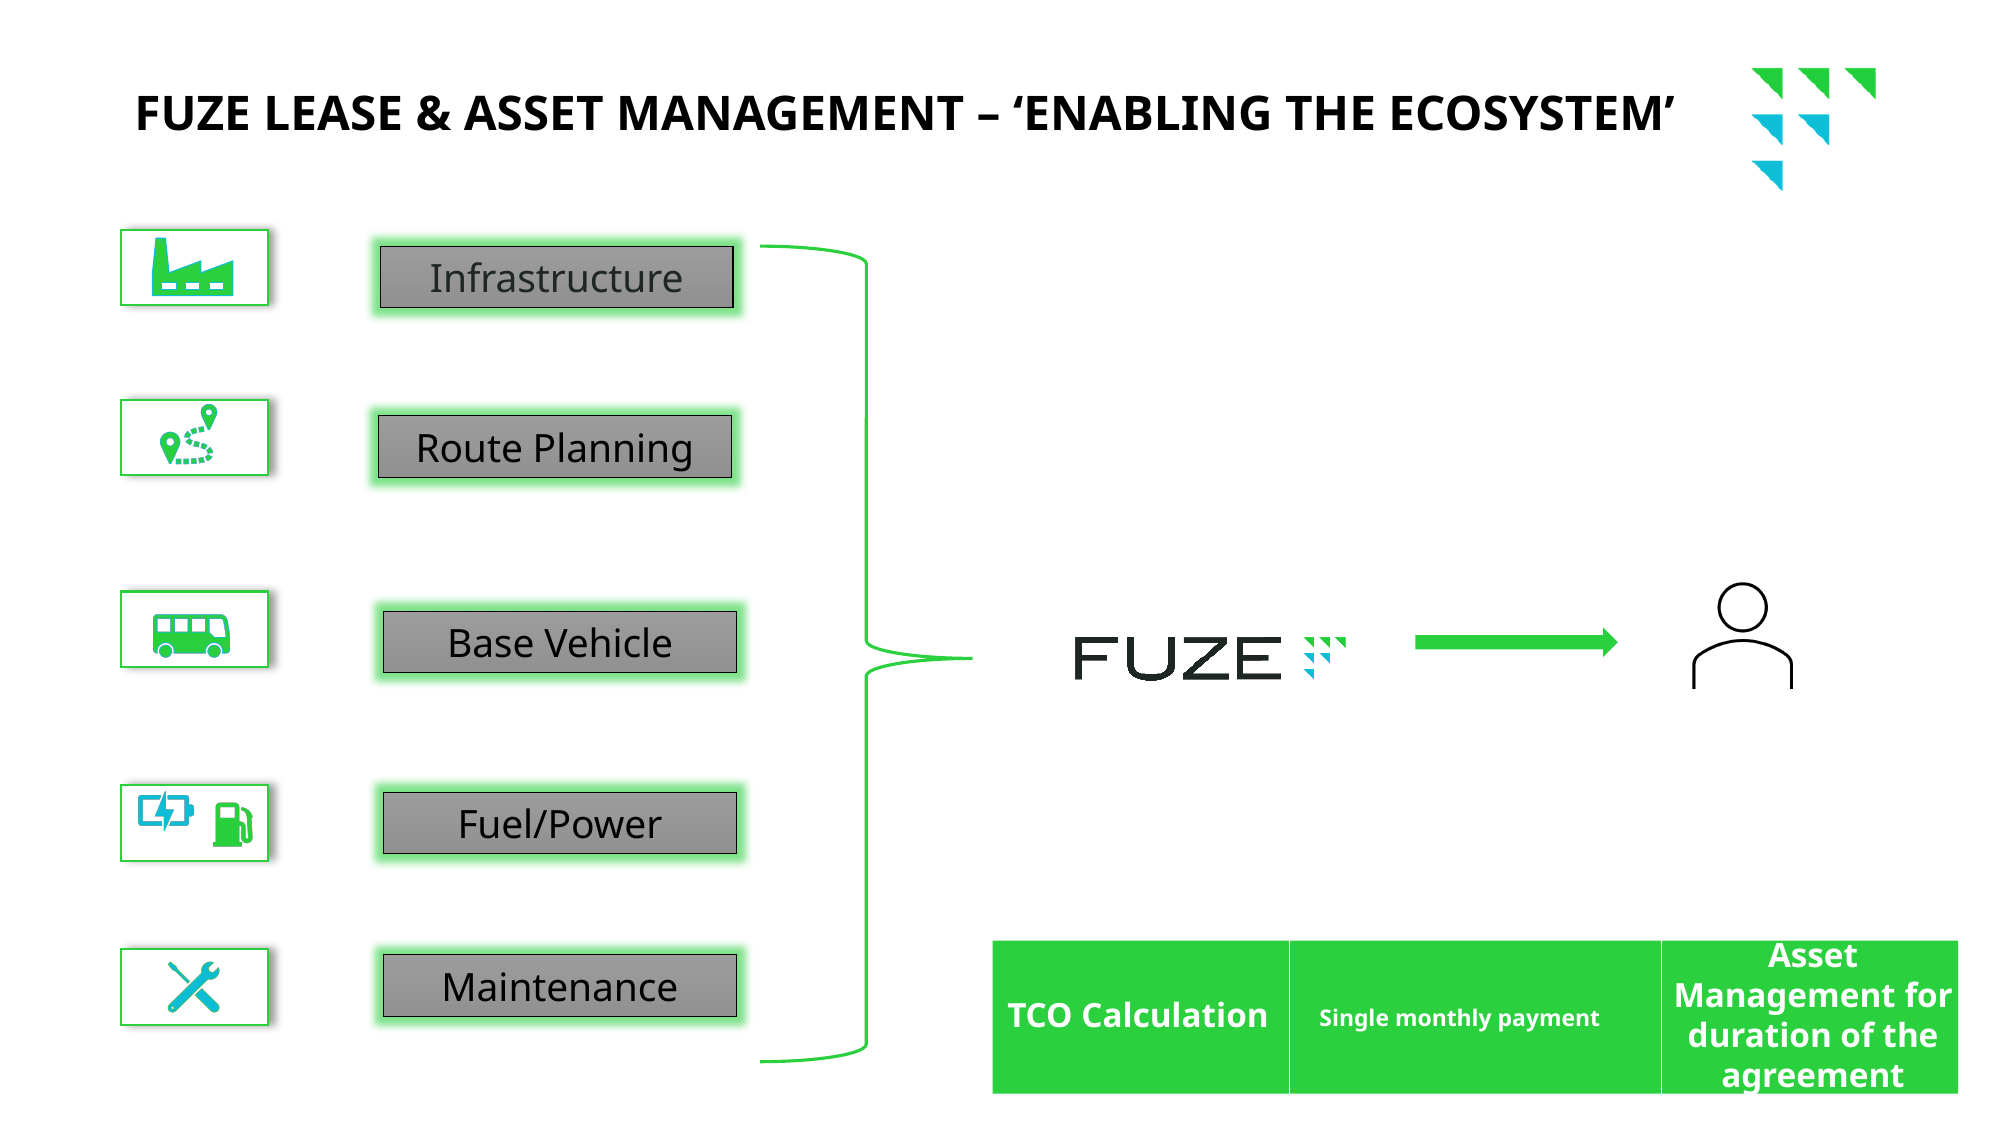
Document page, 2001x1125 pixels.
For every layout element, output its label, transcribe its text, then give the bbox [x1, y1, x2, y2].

text_box [120, 590, 269, 668]
text_box Fuel/Power [383, 792, 737, 854]
text_box Maintenance [383, 954, 737, 1017]
text_box [120, 784, 269, 862]
picture [152, 399, 225, 472]
picture [136, 781, 196, 841]
picture [163, 957, 224, 1018]
text_box [152, 238, 233, 296]
picture [1742, 57, 1889, 207]
picture [202, 794, 263, 855]
text_box [120, 399, 269, 476]
text_box [1415, 627, 1618, 658]
text_box Asset Management for duration of the agreement [1663, 934, 1970, 1094]
picture [1667, 560, 1818, 711]
picture [150, 594, 233, 677]
text_box [760, 245, 973, 1063]
text_box Route Planning [378, 415, 732, 478]
text_box [992, 940, 1289, 1094]
text_box TCO Calculation [997, 993, 1279, 1034]
text_box [120, 229, 269, 306]
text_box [1289, 887, 1663, 1125]
title FUZE LEASE & Asset MANAGEMENT – ‘ENABLING the ecosystem’ [119, 81, 1739, 149]
text_box Infrastructure [380, 246, 734, 308]
picture [1032, 594, 1388, 722]
text_box Base Vehicle [383, 611, 737, 673]
text_box [120, 948, 269, 1026]
